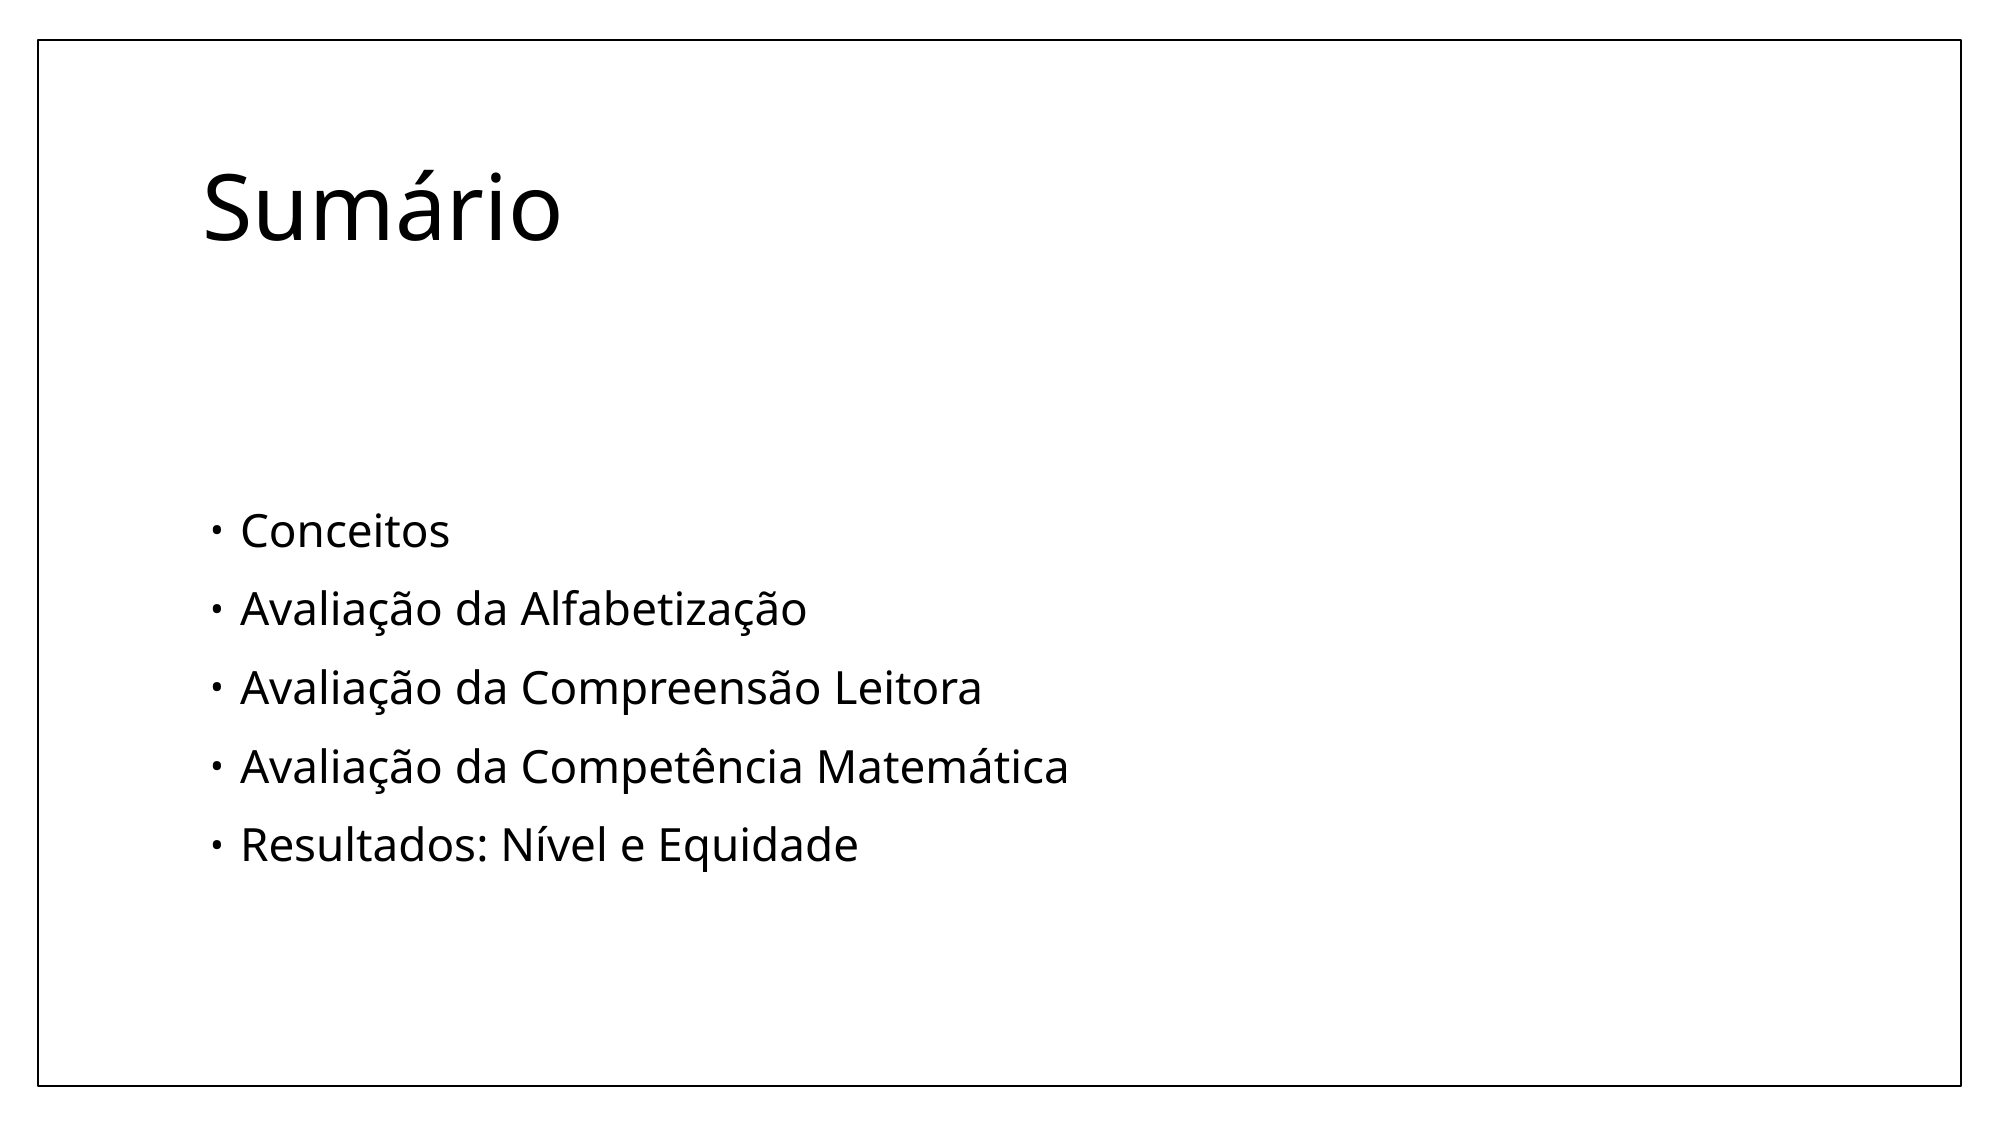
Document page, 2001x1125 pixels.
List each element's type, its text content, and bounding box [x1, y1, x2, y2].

list Conceitos Avaliação da Alfabetização Avaliação da Compreensão Leitora Avaliação da Competência Matemática Resultados: Nível e Equidade [187, 337, 1808, 1000]
title Sumário [187, 99, 1808, 323]
